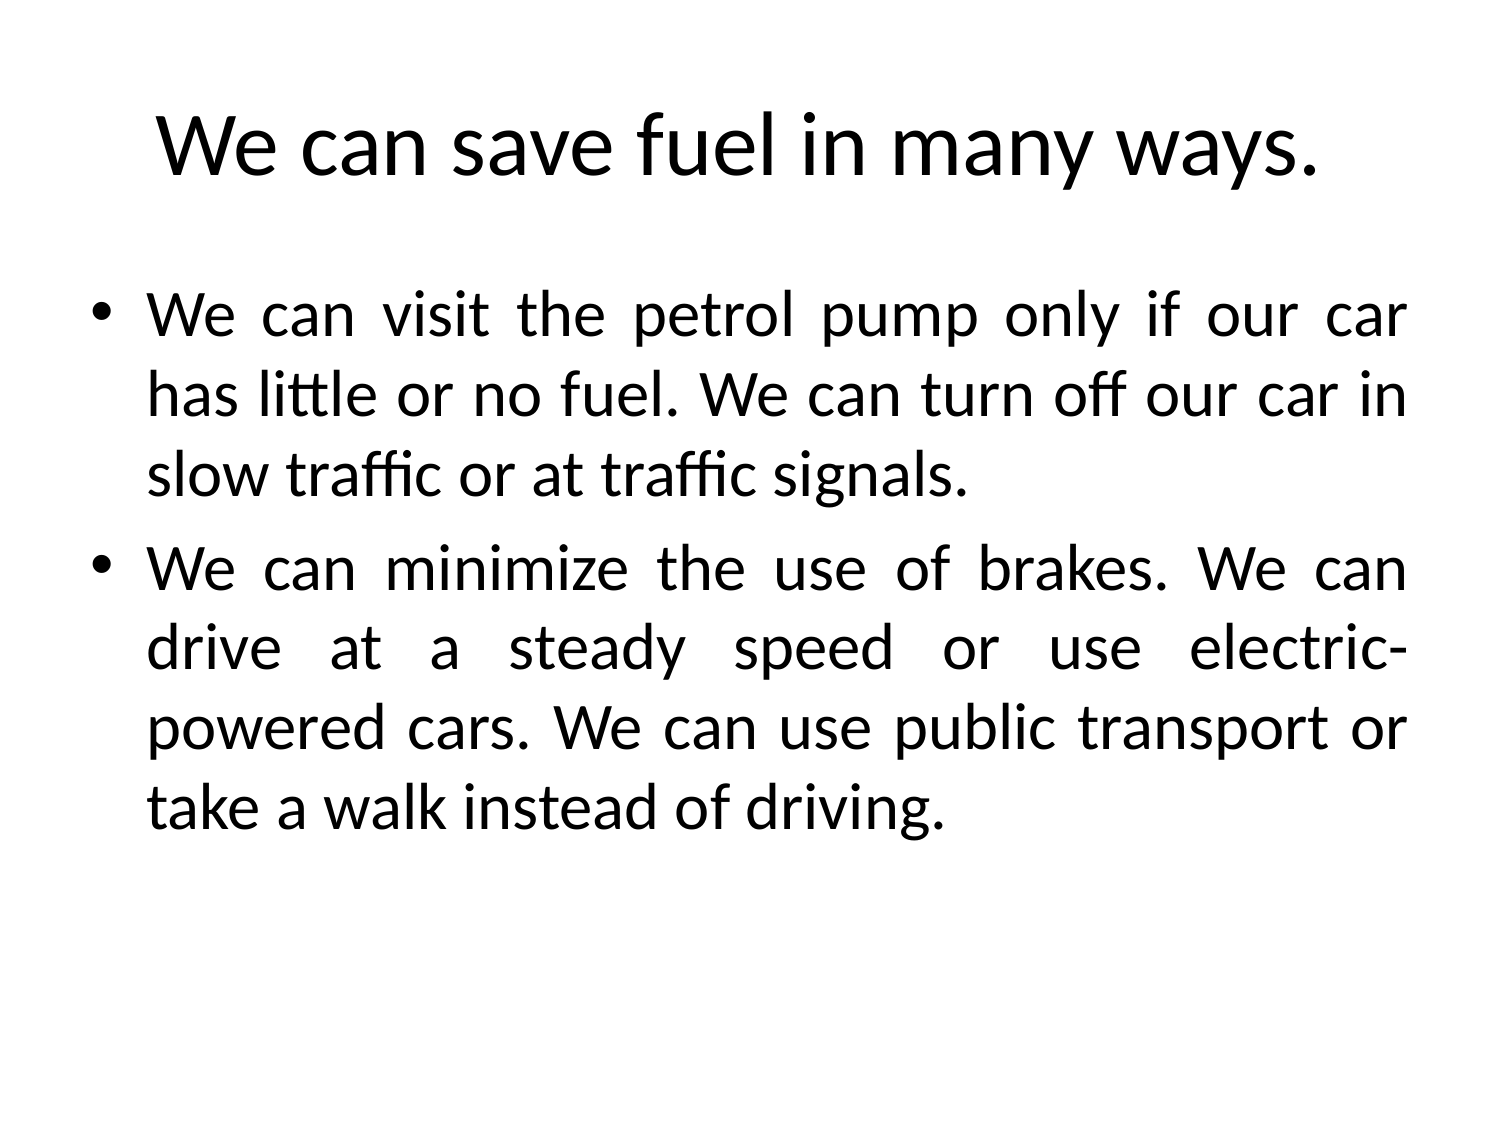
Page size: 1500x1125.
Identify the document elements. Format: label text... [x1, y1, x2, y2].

list We can visit the petrol pump only if our car has little or no fuel. We can turn off our car in slow traffic or at traffic signals. We can minimize the use of brakes. We can drive at a steady speed or use electric-powered cars. We can use public transport or take a walk instead of driving. [75, 262, 1425, 1005]
title We can save fuel in many ways. [75, 45, 1425, 233]
